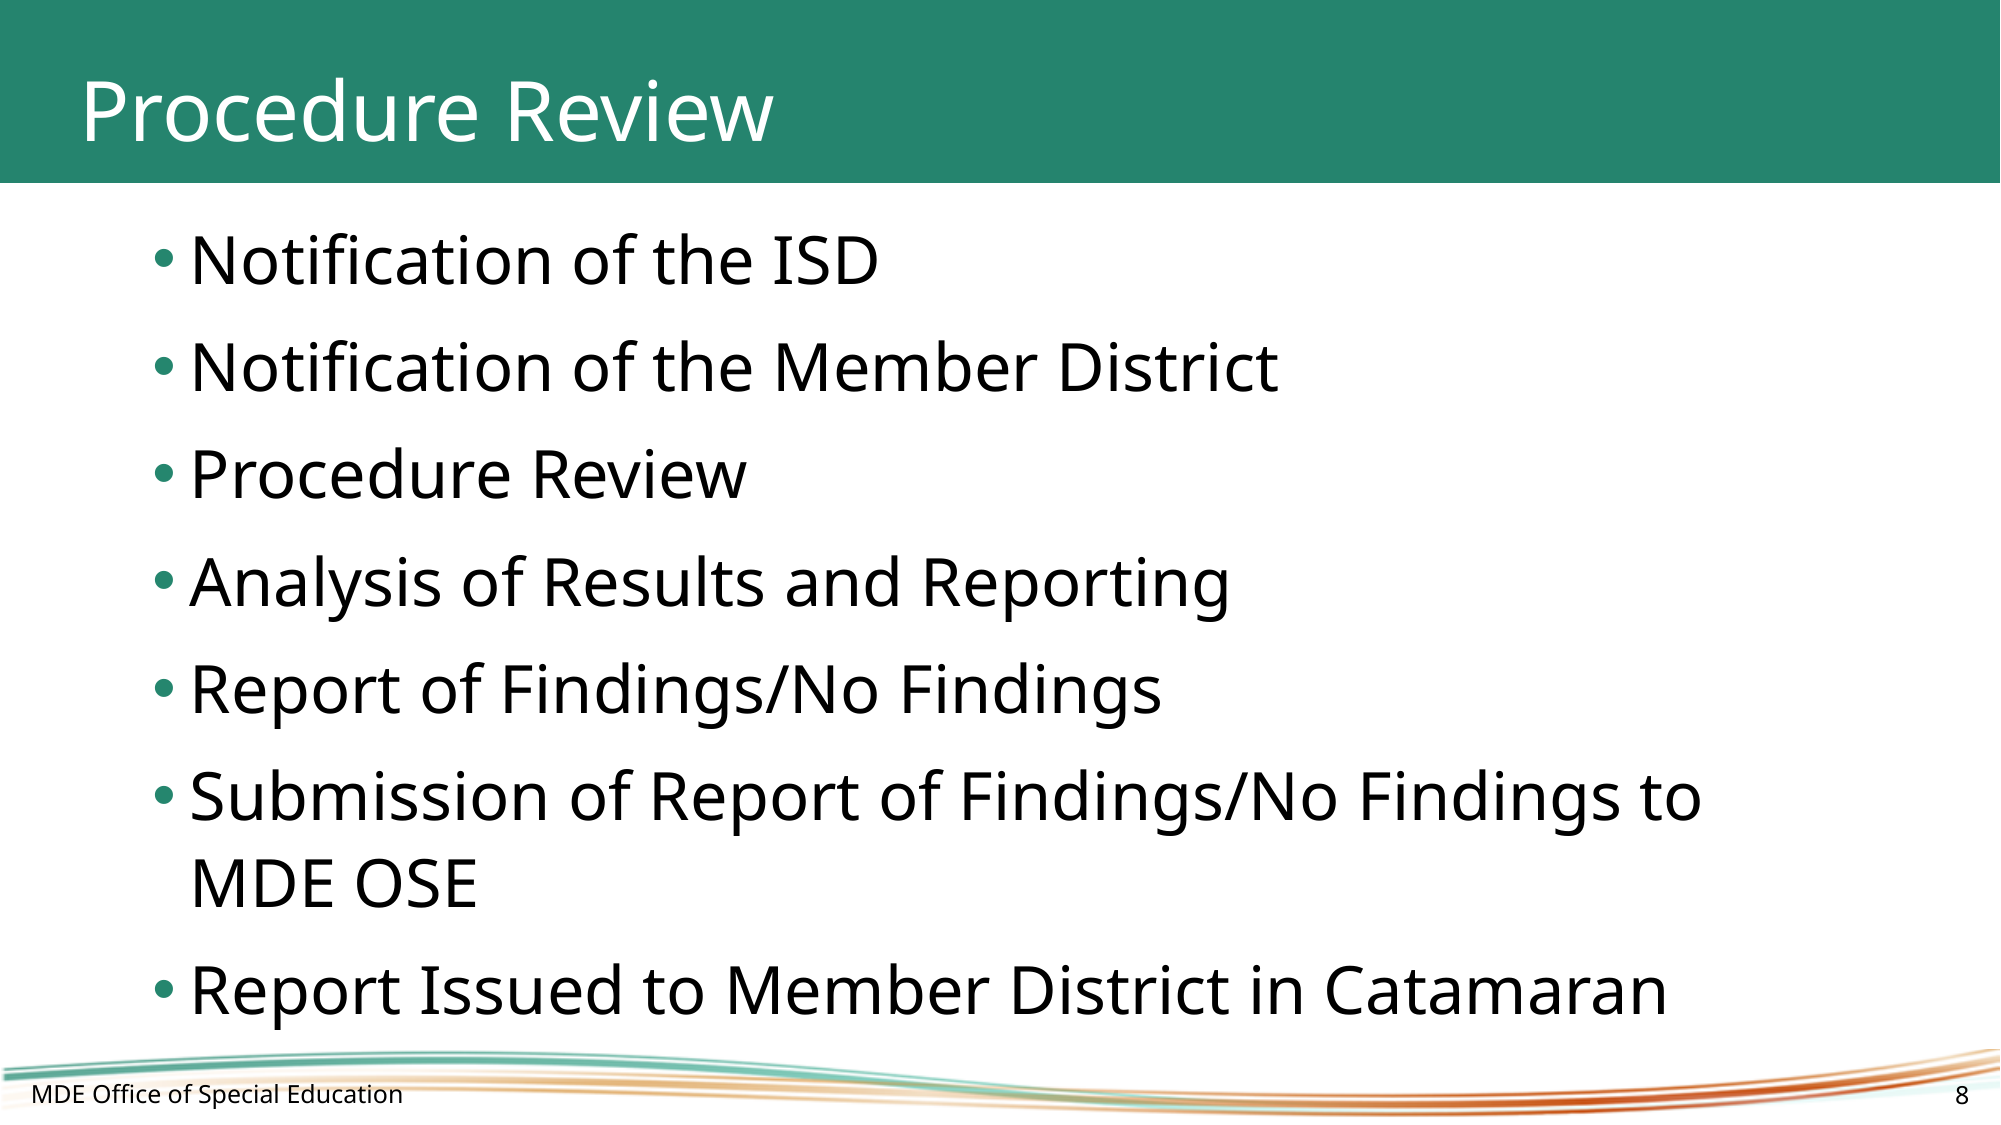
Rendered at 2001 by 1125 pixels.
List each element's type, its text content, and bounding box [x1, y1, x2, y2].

picture [0, 1049, 2000, 1125]
title Procedure Review [64, 46, 1928, 183]
list Notification of the ISD Notification of the Member District Procedure Review Analysis of Results and Reporting Report of Findings/No Findings Submission of Report of Findings/No Findings to MDE OSE Report Issued to Member District in Catamaran [137, 203, 1863, 1043]
slide_number 8 [1534, 1066, 1985, 1125]
footer MDE Office of Special Education [15, 1065, 691, 1125]
